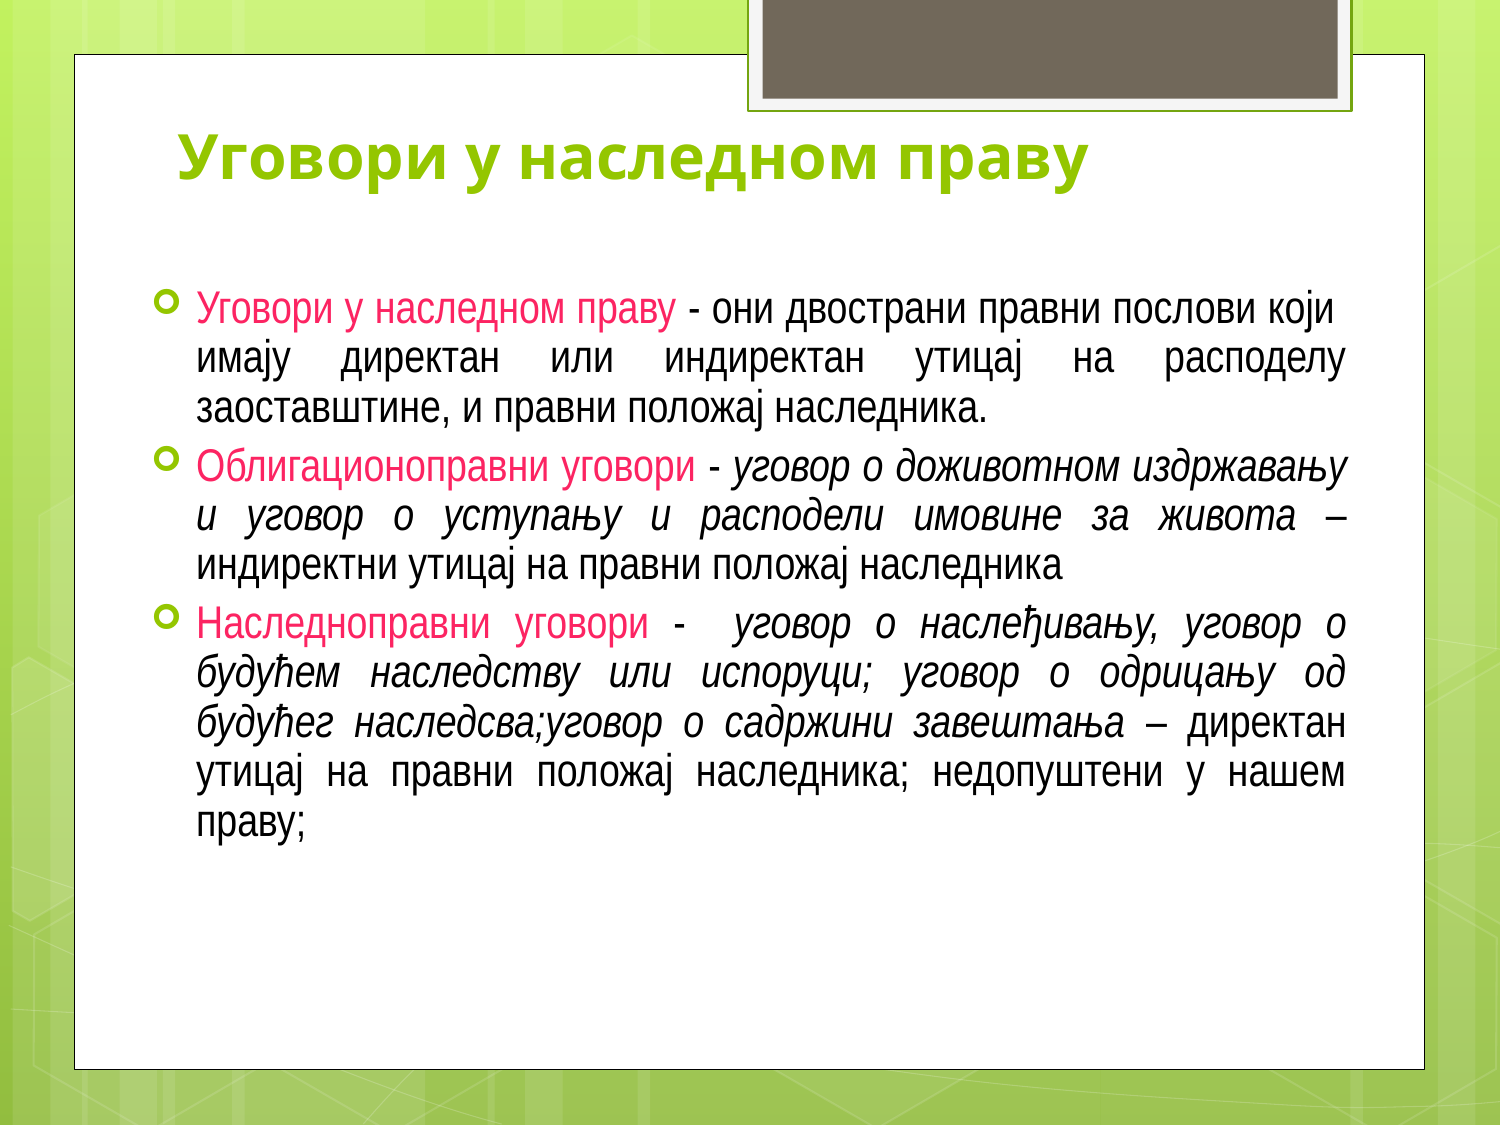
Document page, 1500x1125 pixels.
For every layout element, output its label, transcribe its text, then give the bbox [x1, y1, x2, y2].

title Уговори у наследном праву [162, 75, 1315, 200]
list Уговори у наследном праву - они двострани правни послови који имају директан или индиректан утицај на расподелу заоставштине, и правни положај наследника. Облигационоправни уговори - уговор о доживотном издржавању и уговор о уступању и расподели имовине за живота – индиректни утицај на правни положај наследника Наследноправни уговори - уговор о наслеђивању, уговор о будућем наследству или испоруци; уговор о одрицању од будућег наследсва;уговор о садржини завештања – директан утицај на правни положај наследника; недопуштени у нашем праву; [125, 212, 1362, 1038]
